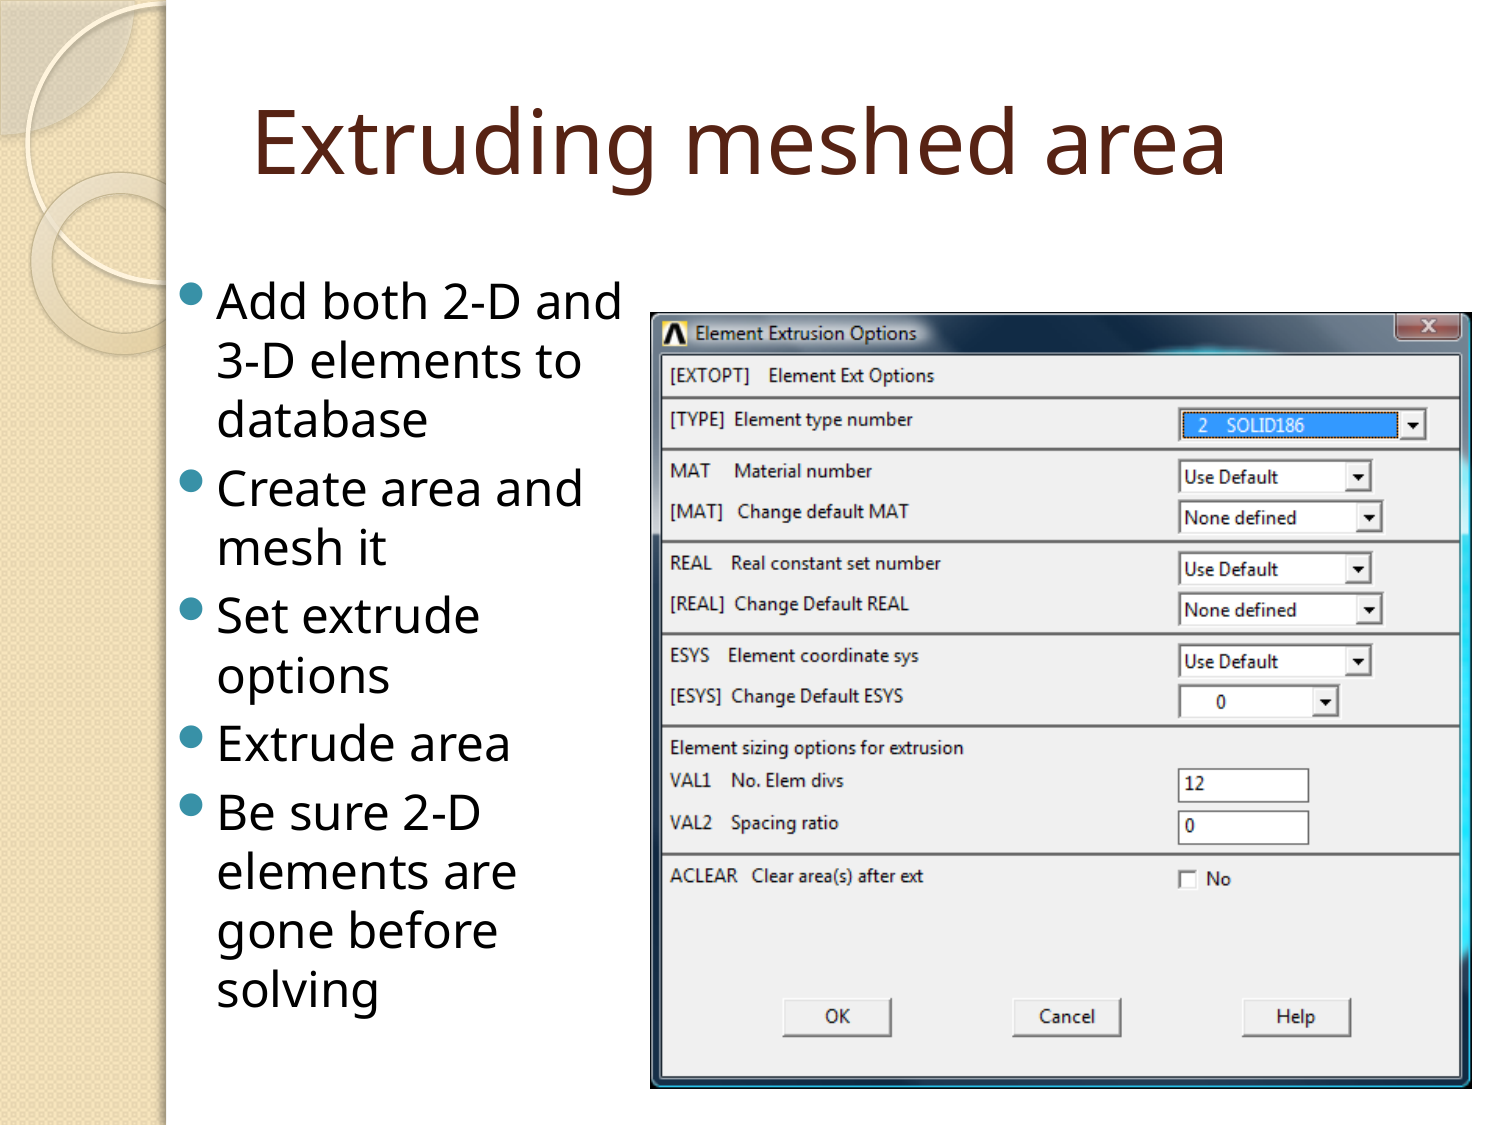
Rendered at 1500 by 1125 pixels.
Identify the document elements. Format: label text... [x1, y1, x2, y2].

picture [649, 312, 1473, 1090]
title Extruding meshed area [235, 45, 1466, 233]
list Add both 2-D and 3-D elements to database Create area and mesh it Set extrude options Extrude area Be sure 2-D elements are gone before solving [150, 262, 650, 1038]
